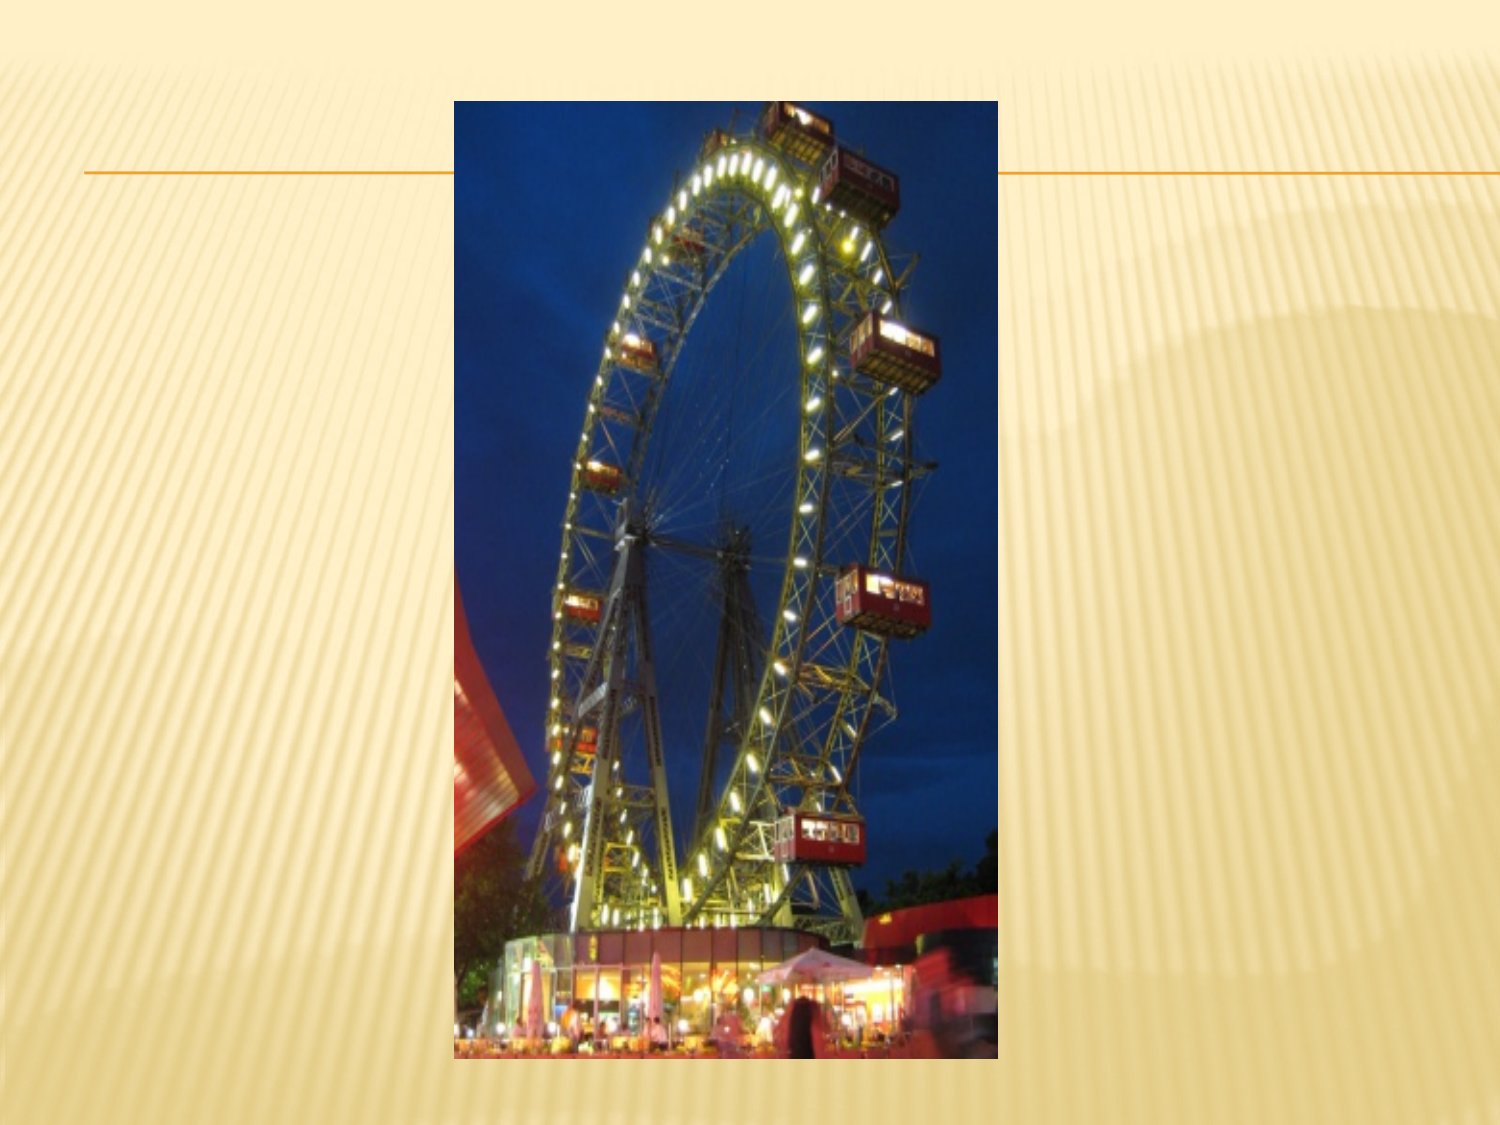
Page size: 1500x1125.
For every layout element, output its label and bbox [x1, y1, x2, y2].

list [454, 101, 999, 1059]
